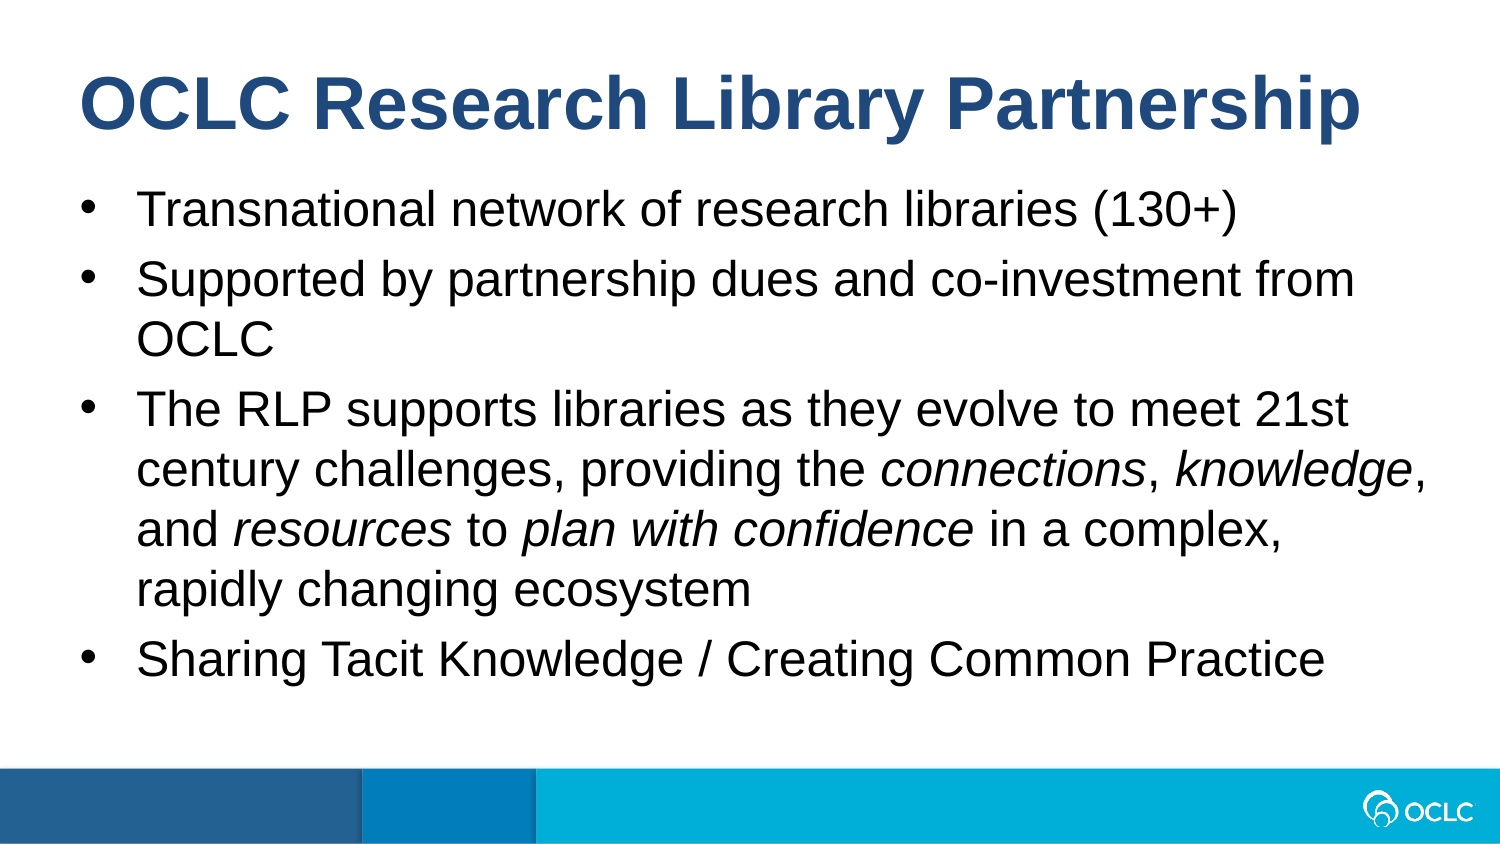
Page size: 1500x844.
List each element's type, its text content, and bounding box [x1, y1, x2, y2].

list OCLC Research Library Partnership [64, 47, 1450, 160]
list Transnational network of research libraries (130+) Supported by partnership dues and co-investment from OCLC The RLP supports libraries as they evolve to meet 21st century challenges, providing the connections, knowledge, and resources to plan with confidence in a complex, rapidly changing ecosystem Sharing Tacit Knowledge / Creating Common Practice [64, 168, 1450, 720]
